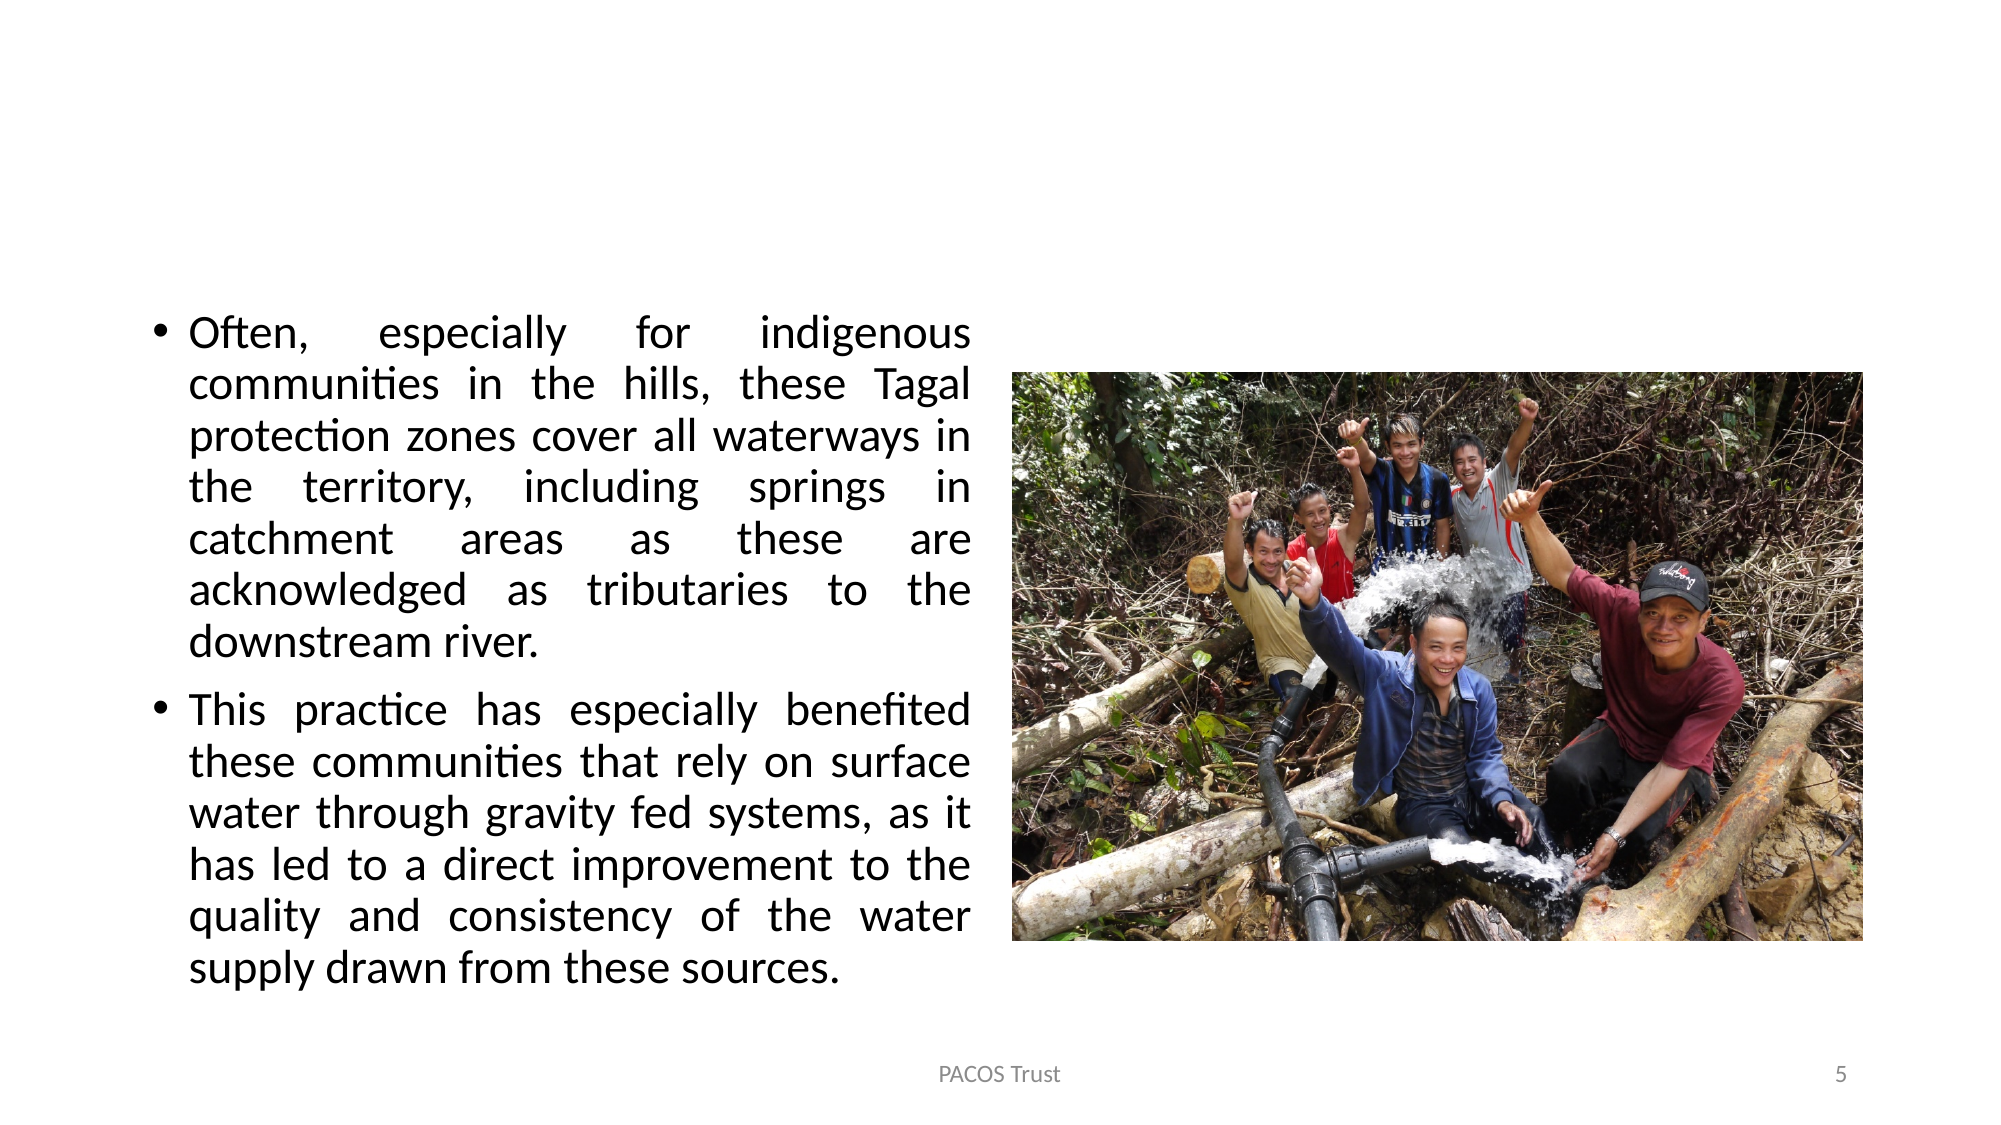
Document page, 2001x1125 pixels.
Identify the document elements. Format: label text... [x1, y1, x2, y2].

footer PACOS Trust [662, 1042, 1338, 1103]
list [1012, 372, 1863, 941]
list Often, especially for indigenous communities in the hills, these Tagal protection zones cover all waterways in the territory, including springs in catchment areas as these are acknowledged as tributaries to the downstream river. This practice has especially benefited these communities that rely on surface water through gravity fed systems, as it has led to a direct improvement to the quality and consistency of the water supply drawn from these sources. [137, 299, 988, 1014]
slide_number 5 [1412, 1042, 1863, 1103]
